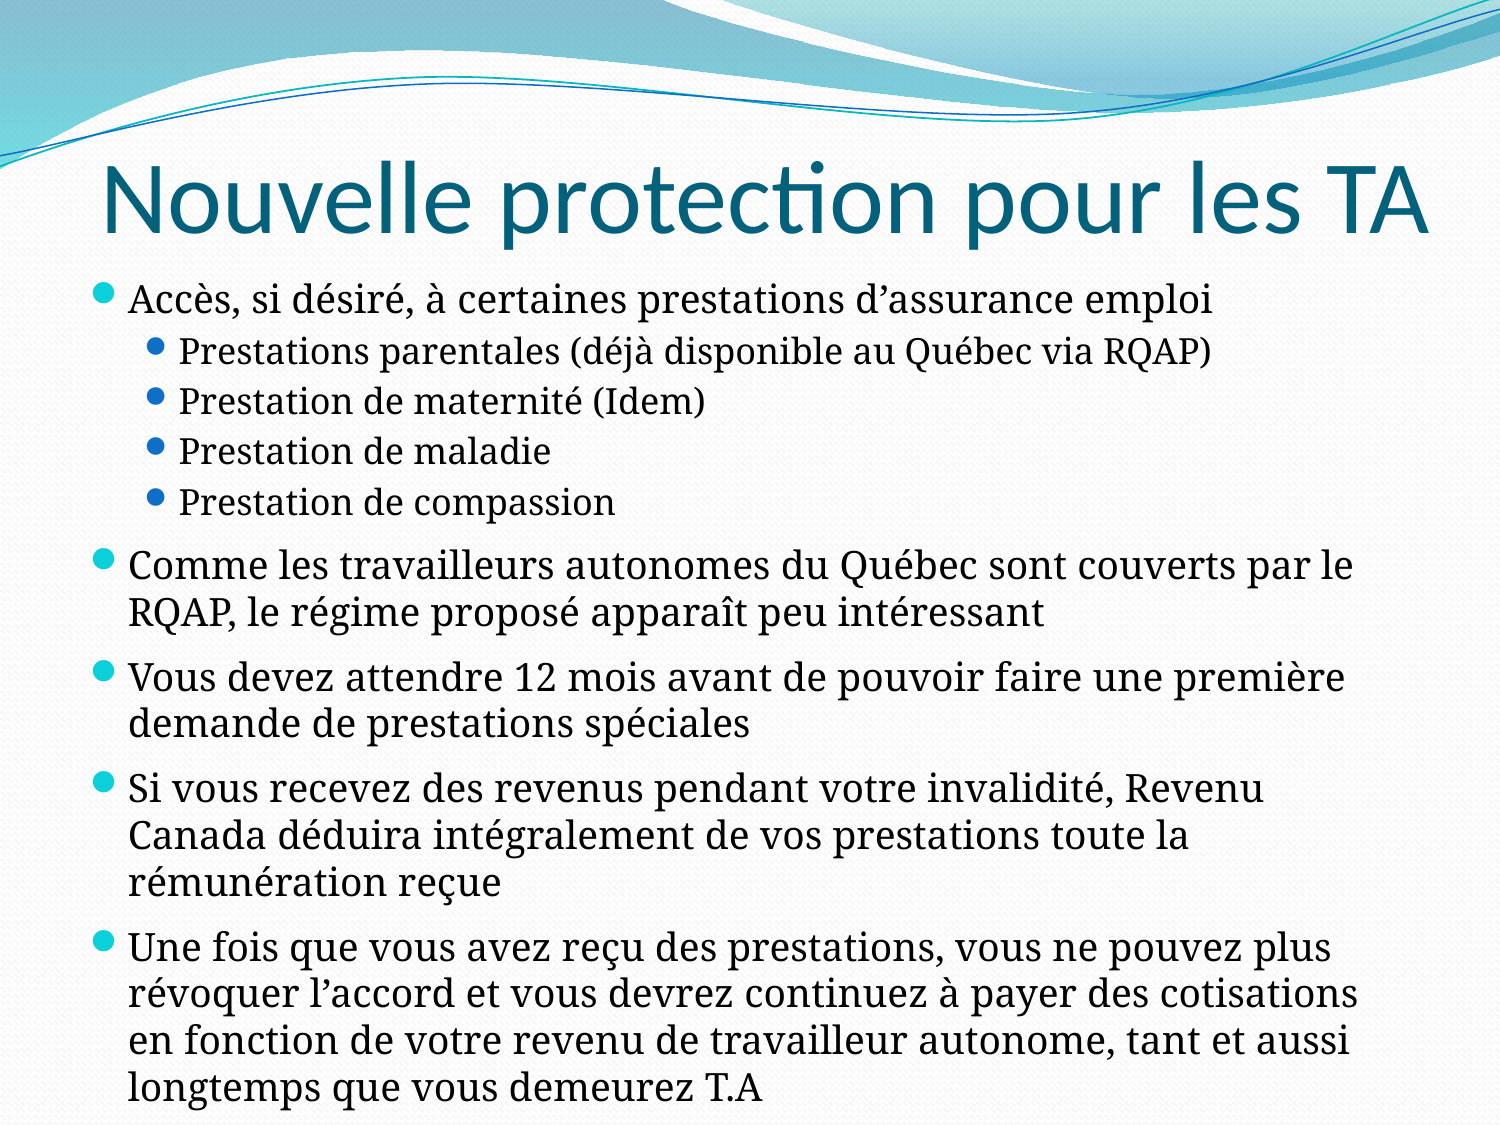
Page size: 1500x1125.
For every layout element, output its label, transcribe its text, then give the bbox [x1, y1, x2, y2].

list Accès, si désiré, à certaines prestations d’assurance emploi Prestations parentales (déjà disponible au Québec via RQAP) Prestation de maternité (Idem) Prestation de maladie Prestation de compassion Comme les travailleurs autonomes du Québec sont couverts par le RQAP, le régime proposé apparaît peu intéressant Vous devez attendre 12 mois avant de pouvoir faire une première demande de prestations spéciales Si vous recevez des revenus pendant votre invalidité, Revenu Canada déduira intégralement de vos prestations toute la rémunération reçue Une fois que vous avez reçu des prestations, vous ne pouvez plus révoquer l’accord et vous devrez continuez à payer des cotisations en fonction de votre revenu de travailleur autonome, tant et aussi longtemps que vous demeurez T.A [75, 267, 1425, 1125]
title Nouvelle protection pour les TA [100, 66, 1451, 254]
